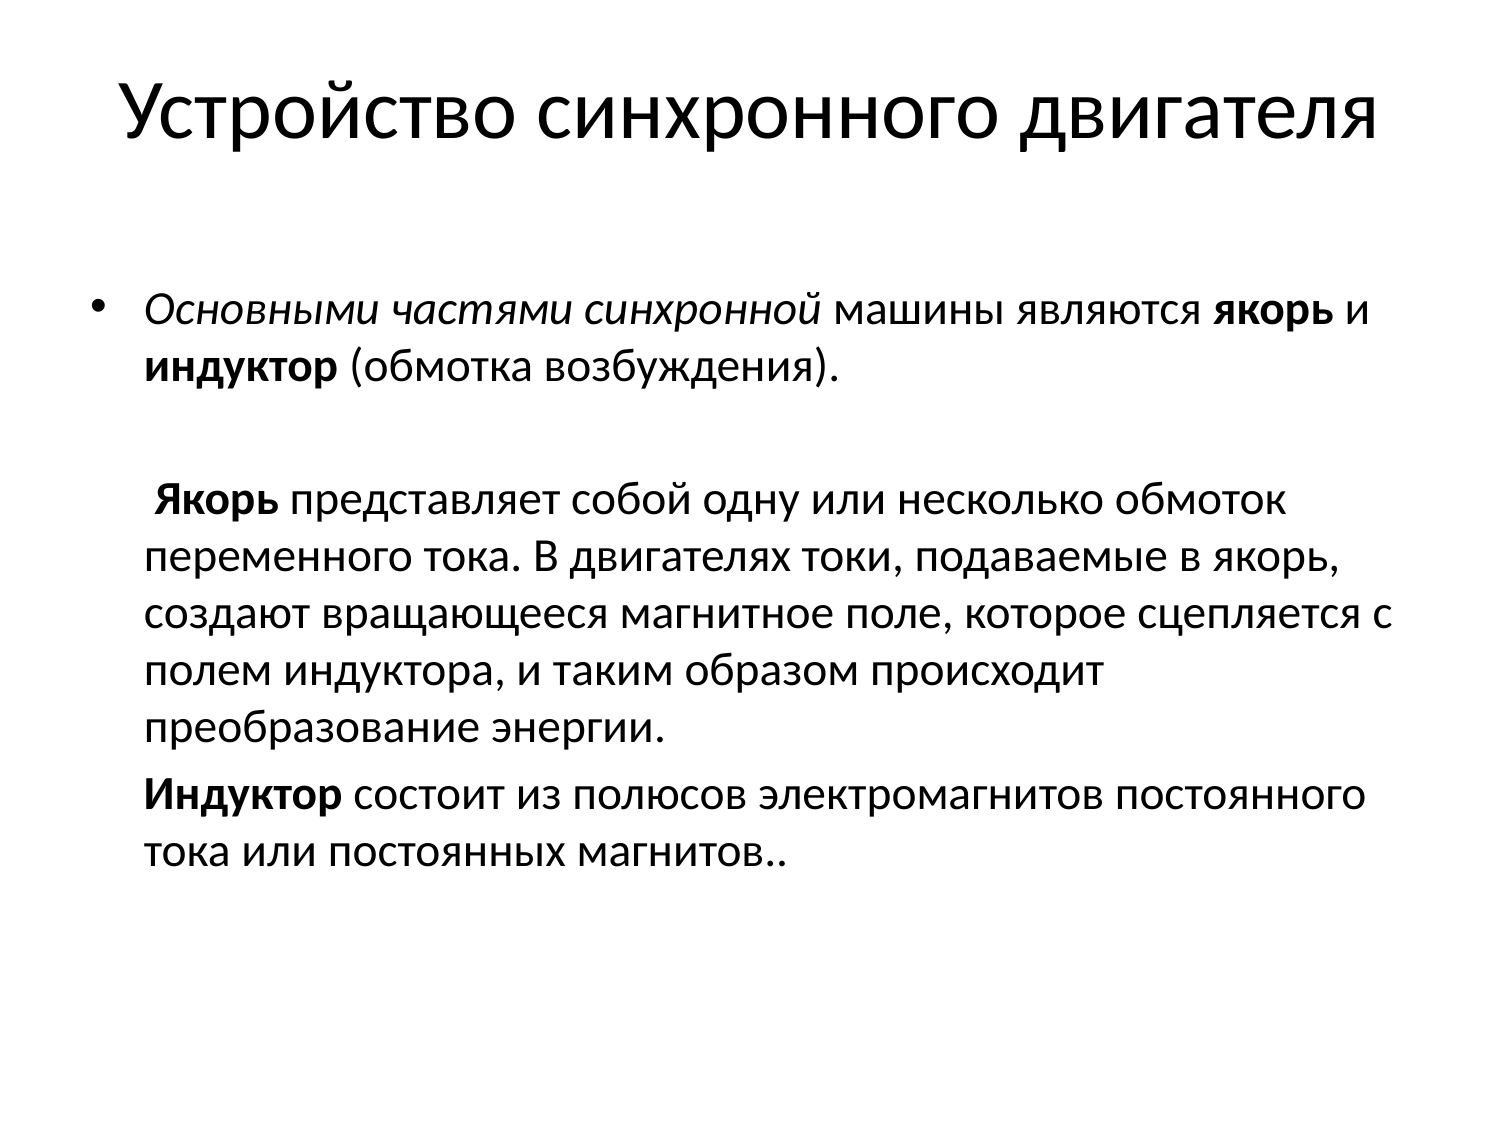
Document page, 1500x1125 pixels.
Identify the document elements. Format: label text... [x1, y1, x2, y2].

list Основными частями синхронной машины являются якорь и индуктор (обмотка возбуждения). Якорь представляет собой одну или несколько обмоток переменного тока. В двигателях токи, подаваемые в якорь, создают вращающееся магнитное поле, которое сцепляется с полем индуктора, и таким образом происходит преобразование энергии. Индуктор состоит из полюсов электромагнитов постоянного тока или постоянных магнитов.. [75, 269, 1425, 891]
title Устройство синхронного двигателя [75, 45, 1425, 164]
